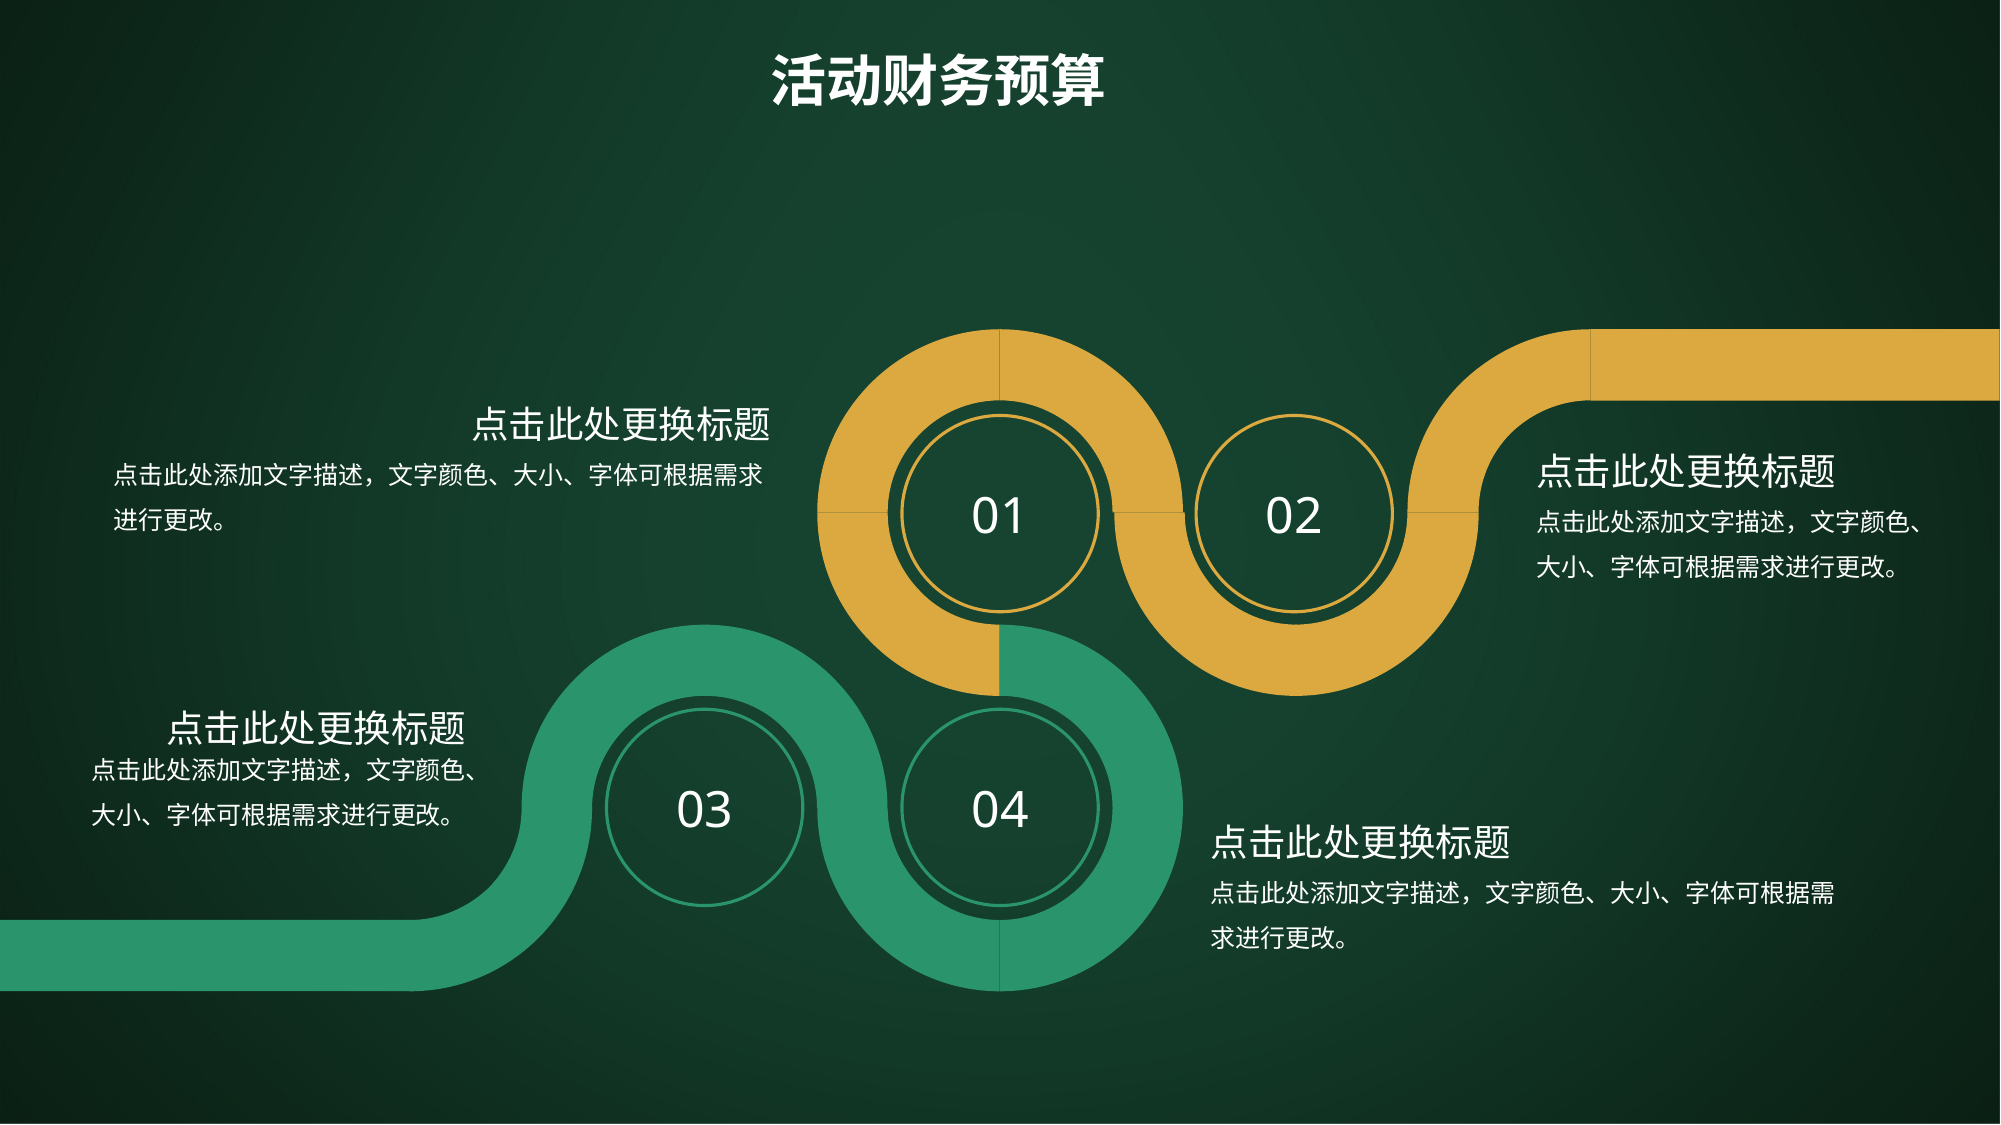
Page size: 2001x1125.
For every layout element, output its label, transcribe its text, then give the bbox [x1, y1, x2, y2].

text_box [0, 329, 2000, 992]
picture [0, 0, 2001, 1125]
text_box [65, 373, 1937, 957]
text_box 活动财务预算 [38, 37, 1839, 121]
